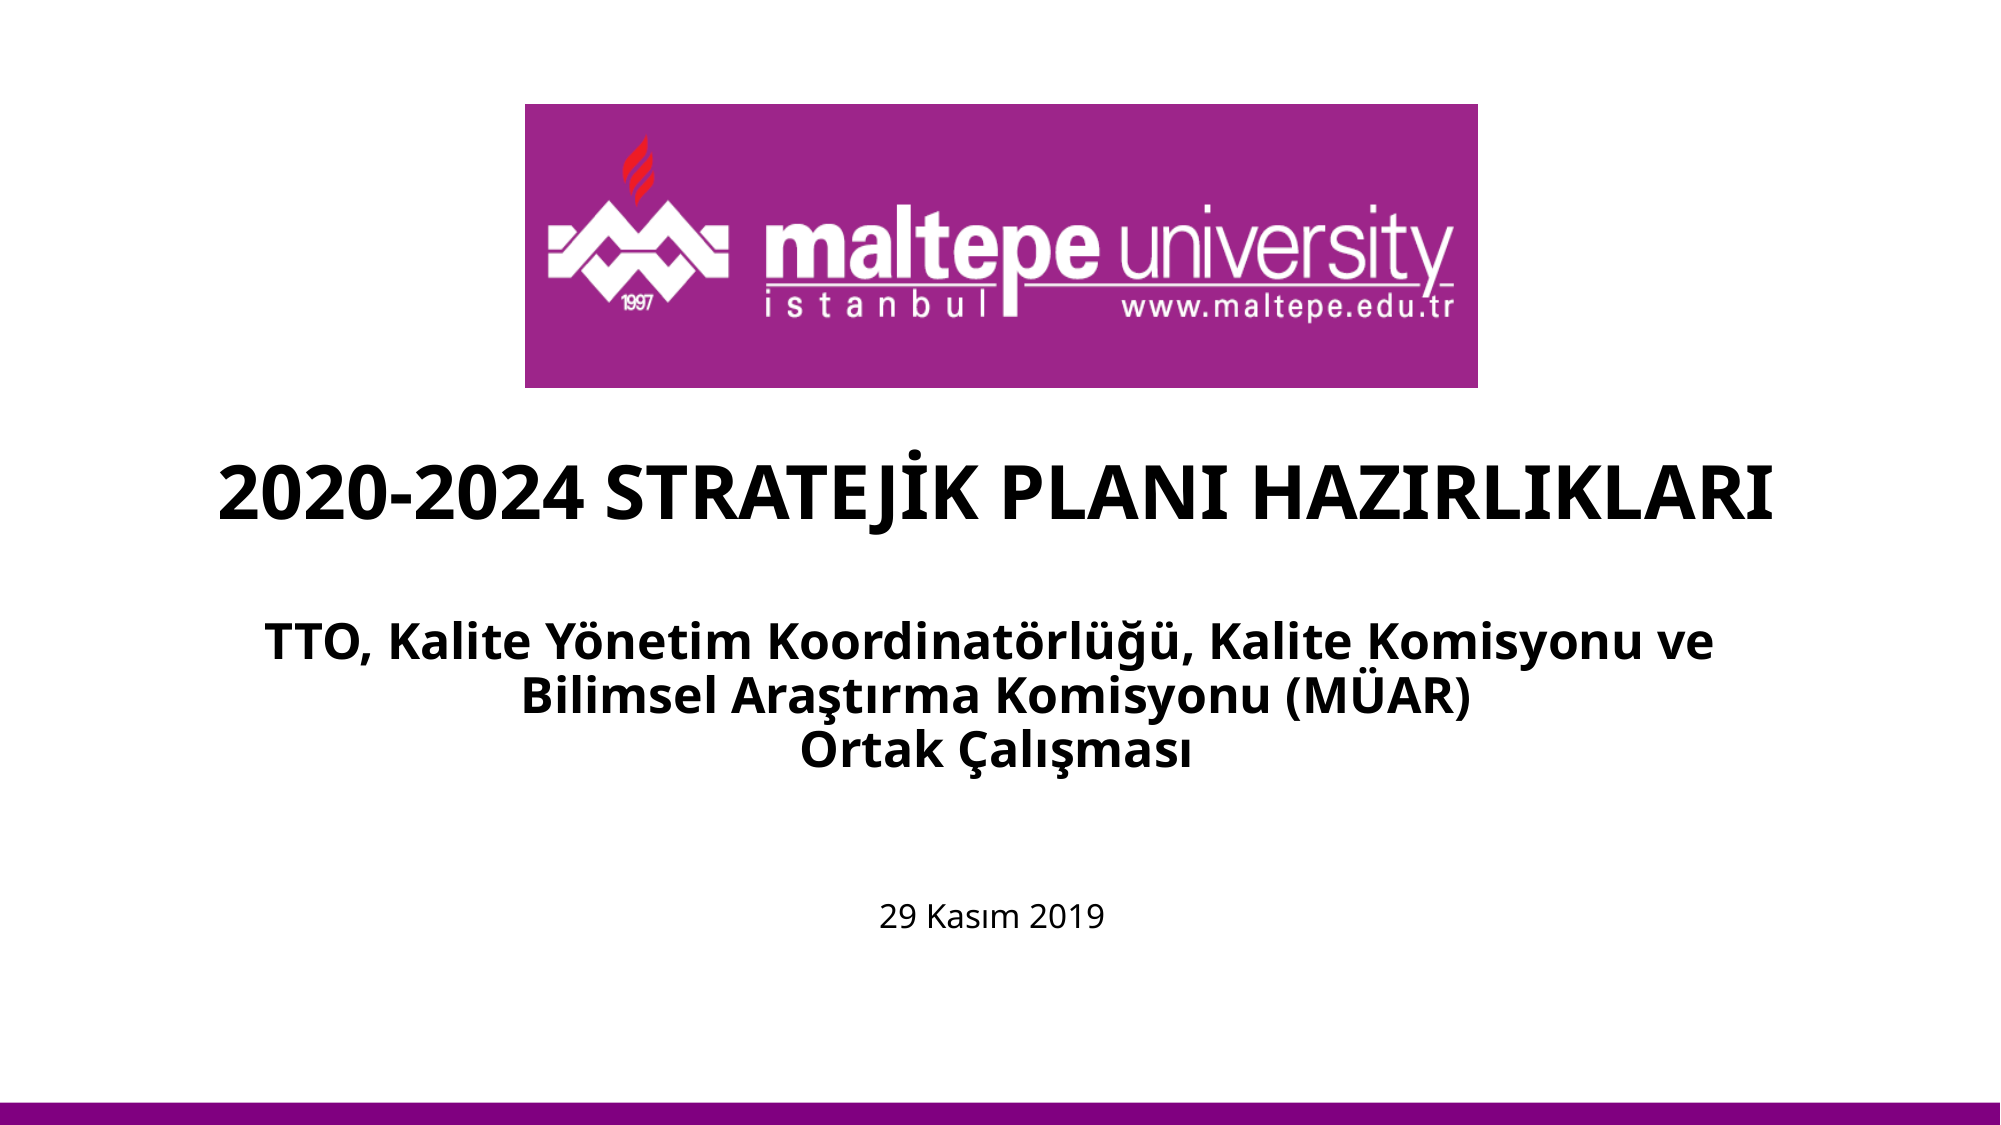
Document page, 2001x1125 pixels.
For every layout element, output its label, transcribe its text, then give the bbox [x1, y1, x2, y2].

title 2020-2024 STRATEJİK PLANI HAZIRLIKLARI TTO, Kalite Yönetim Koordinatörlüğü, Kalite Komisyonu ve Bilimsel Araştırma Komisyonu (MÜAR) Ortak Çalışması 29 Kasım 2019 [38, 387, 1955, 944]
picture [525, 104, 1478, 388]
text_box [0, 1102, 2000, 1125]
